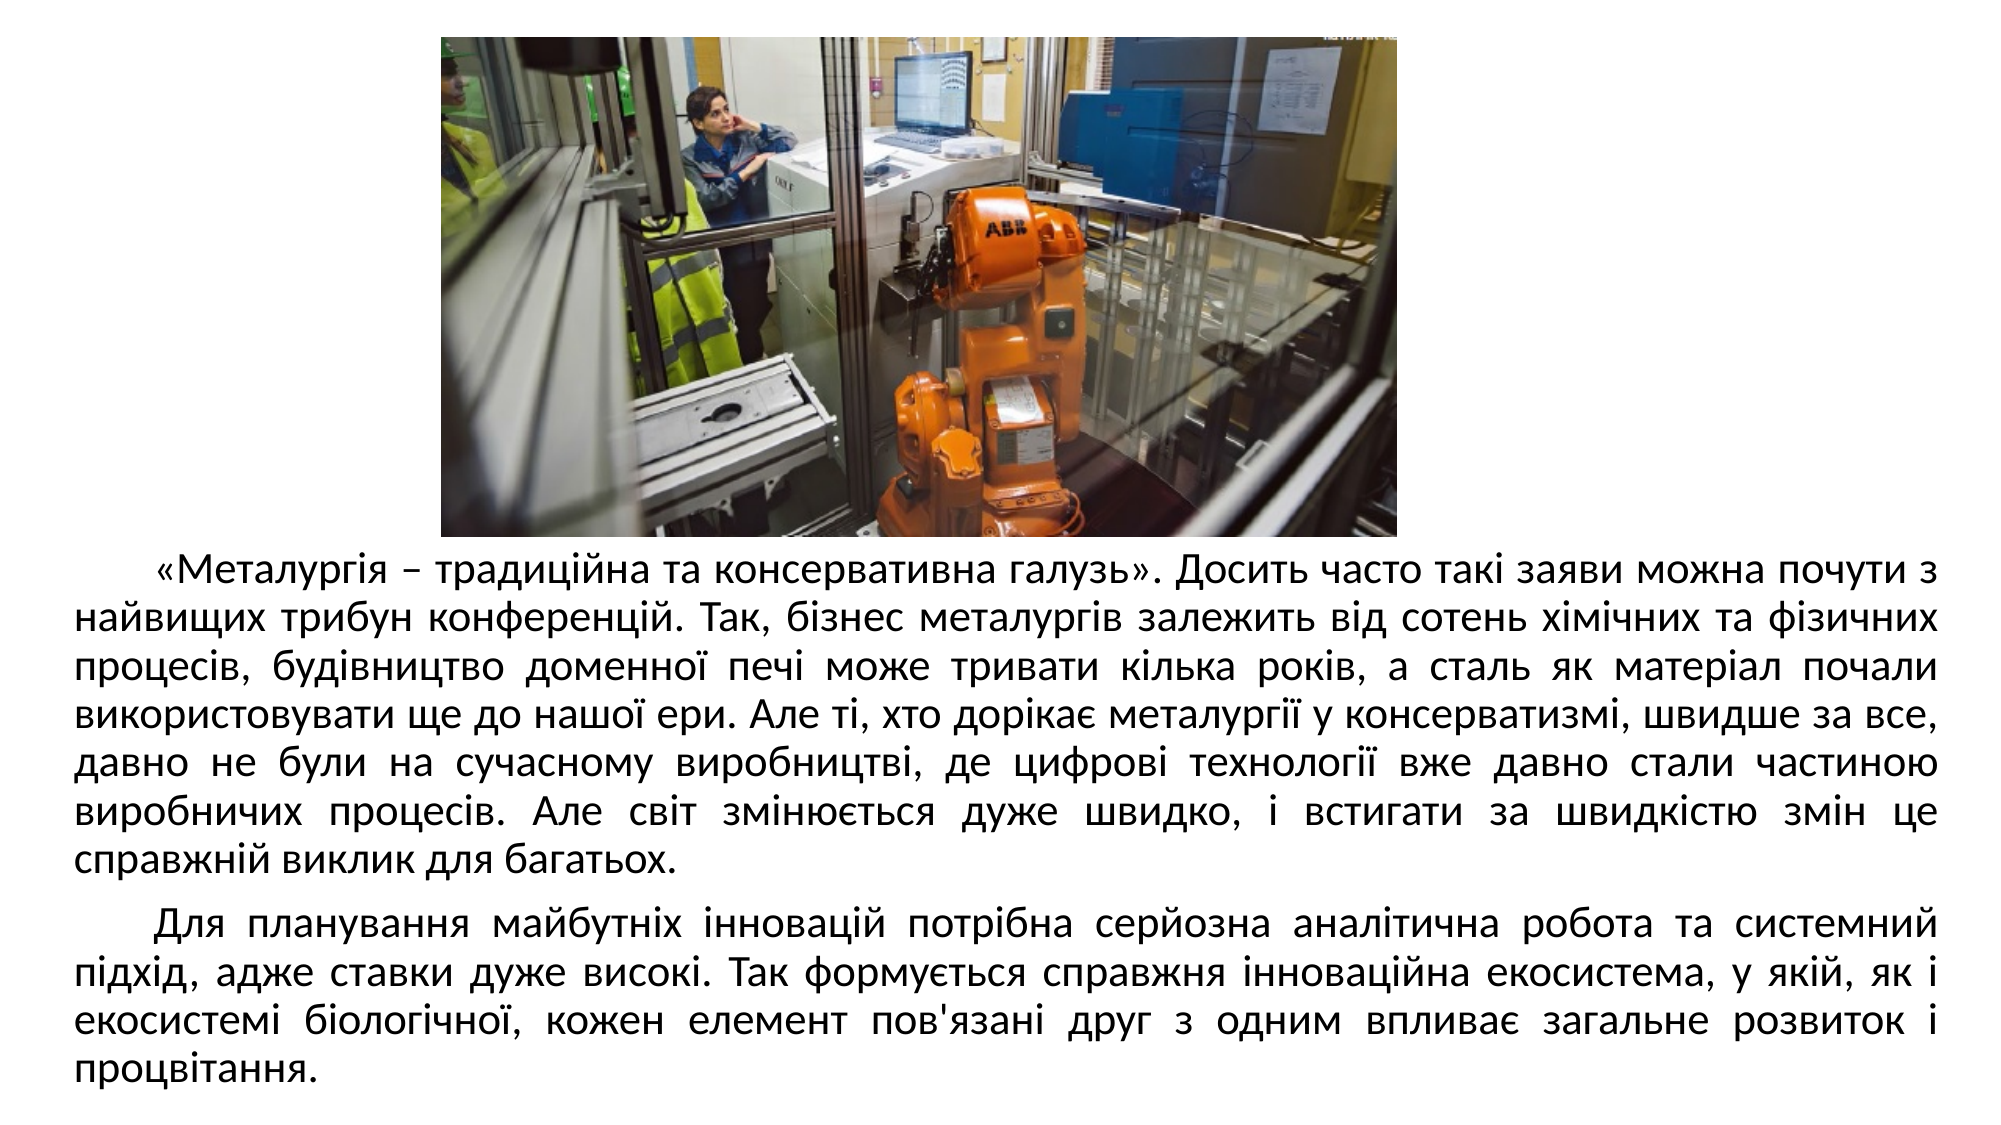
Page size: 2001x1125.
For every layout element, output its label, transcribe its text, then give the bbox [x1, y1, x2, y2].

list «Металургія – традиційна та консервативна галузь». Досить часто такі заяви можна почути з найвищих трибун конференцій. Так, бізнес металургів залежить від сотень хімічних та фізичних процесів, будівництво доменної печі може тривати кілька років, а сталь як матеріал почали використовувати ще до нашої ери. Але ті, хто дорікає металургії у консерватизмі, швидше за все, давно не були на сучасному виробництві, де цифрові технології вже давно стали частиною виробничих процесів. Але світ змінюється дуже швидко, і встигати за швидкістю змін це справжній виклик для багатьох. Для планування майбутніх інновацій потрібна серйозна аналітична робота та системний підхід, адже ставки дуже високі. Так формується справжня інноваційна екосистема, у якій, як і екосистемі біологічної, кожен елемент пов'язані друг з одним впливає загальне розвиток і процвітання. [58, 537, 1957, 1103]
picture [441, 37, 1397, 538]
